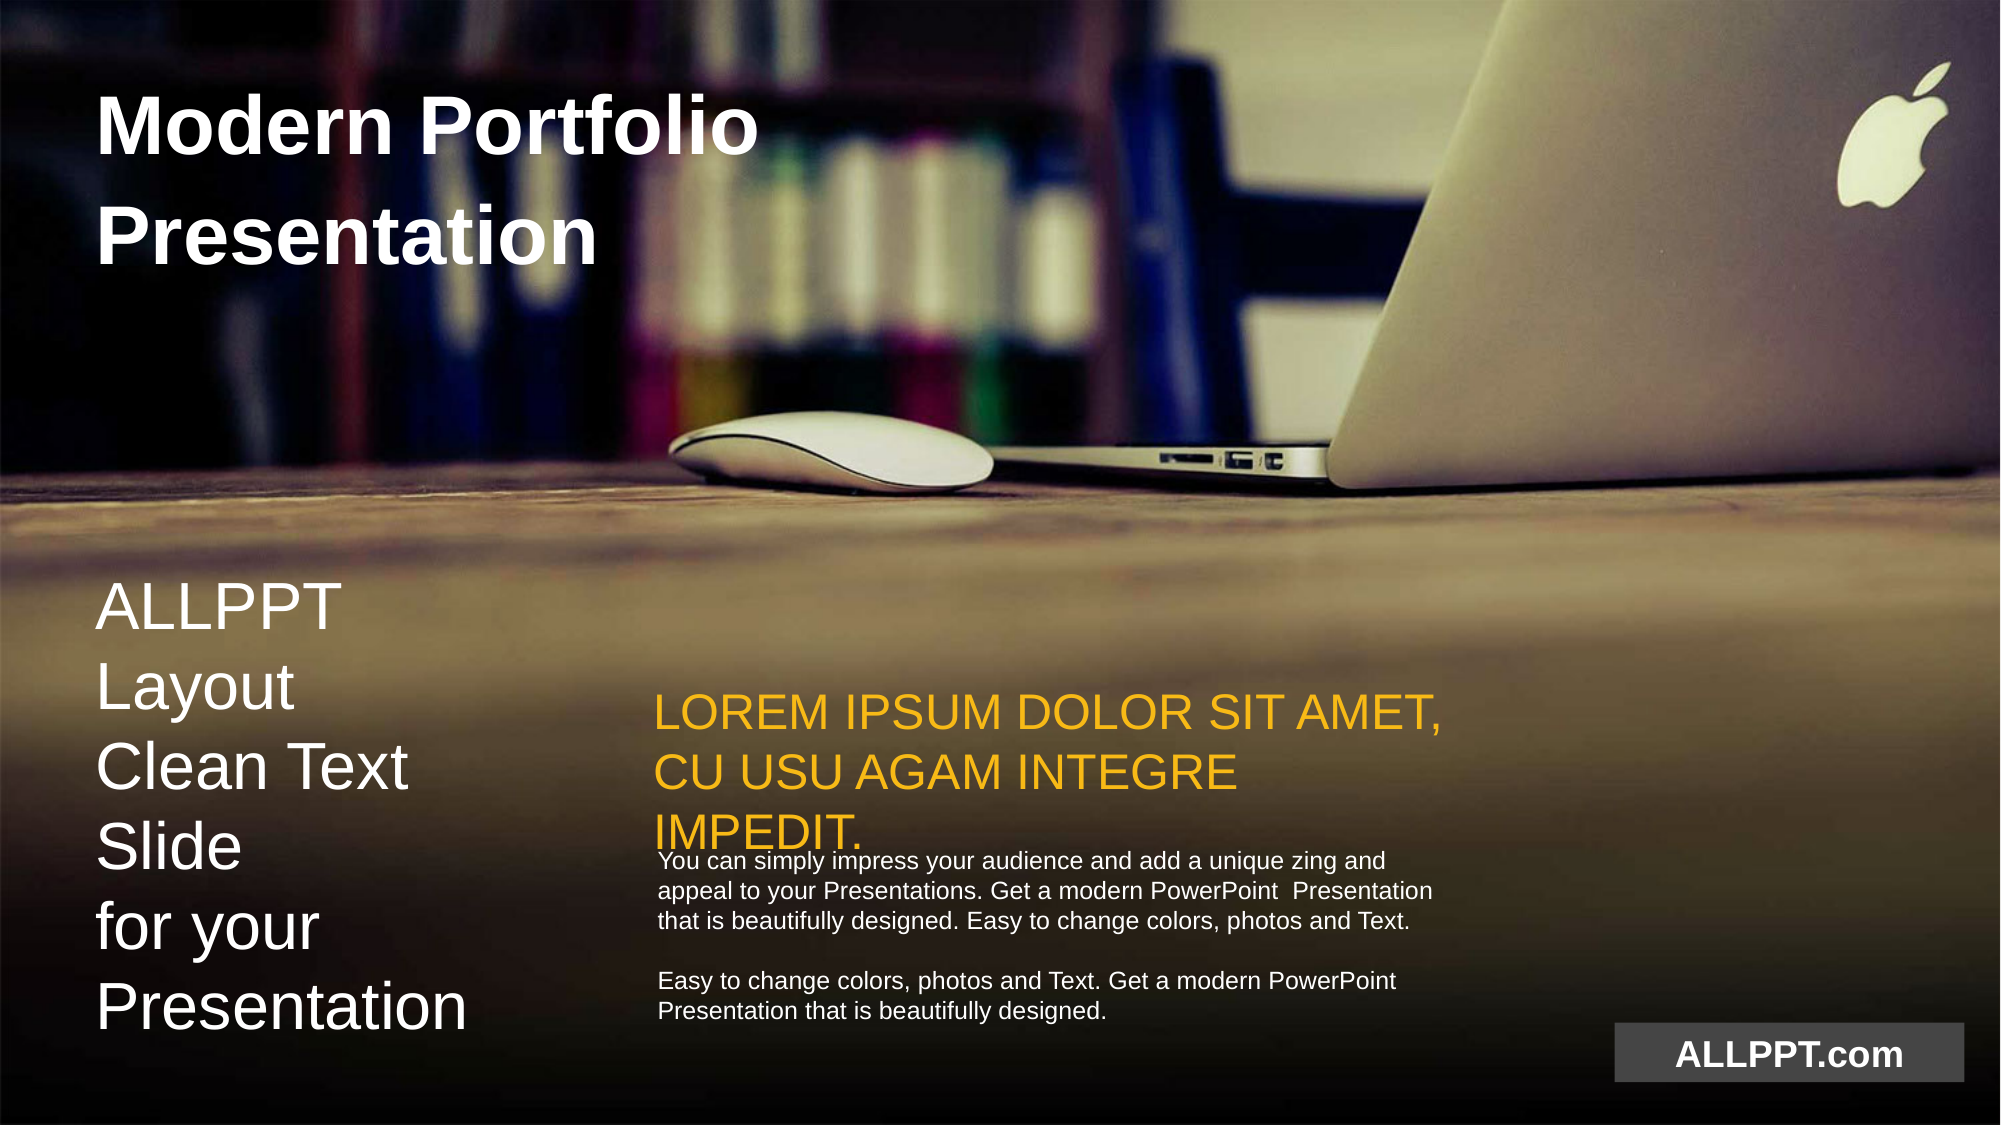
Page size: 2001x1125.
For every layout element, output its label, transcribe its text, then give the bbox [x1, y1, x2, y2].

text_box ALLPPT Layout Clean Text Slide for your Presentation [80, 555, 490, 1050]
text_box LOREM IPSUM DOLOR SIT AMET, CU USU AGAM INTEGRE IMPEDIT. [638, 672, 1467, 867]
text_box ALLPPT.com [1614, 1022, 1965, 1083]
picture [0, 0, 2001, 1125]
text_box Modern Portfolio Presentation [80, 38, 900, 304]
text_box You can simply impress your audience and add a unique zing and appeal to your Presentations. Get a modern PowerPoint Presentation that is beautifully designed. Easy to change colors, photos and Text. Easy to change colors, photos and Text. Get a modern PowerPoint Presentation that is beautifully designed. [642, 837, 1462, 1032]
